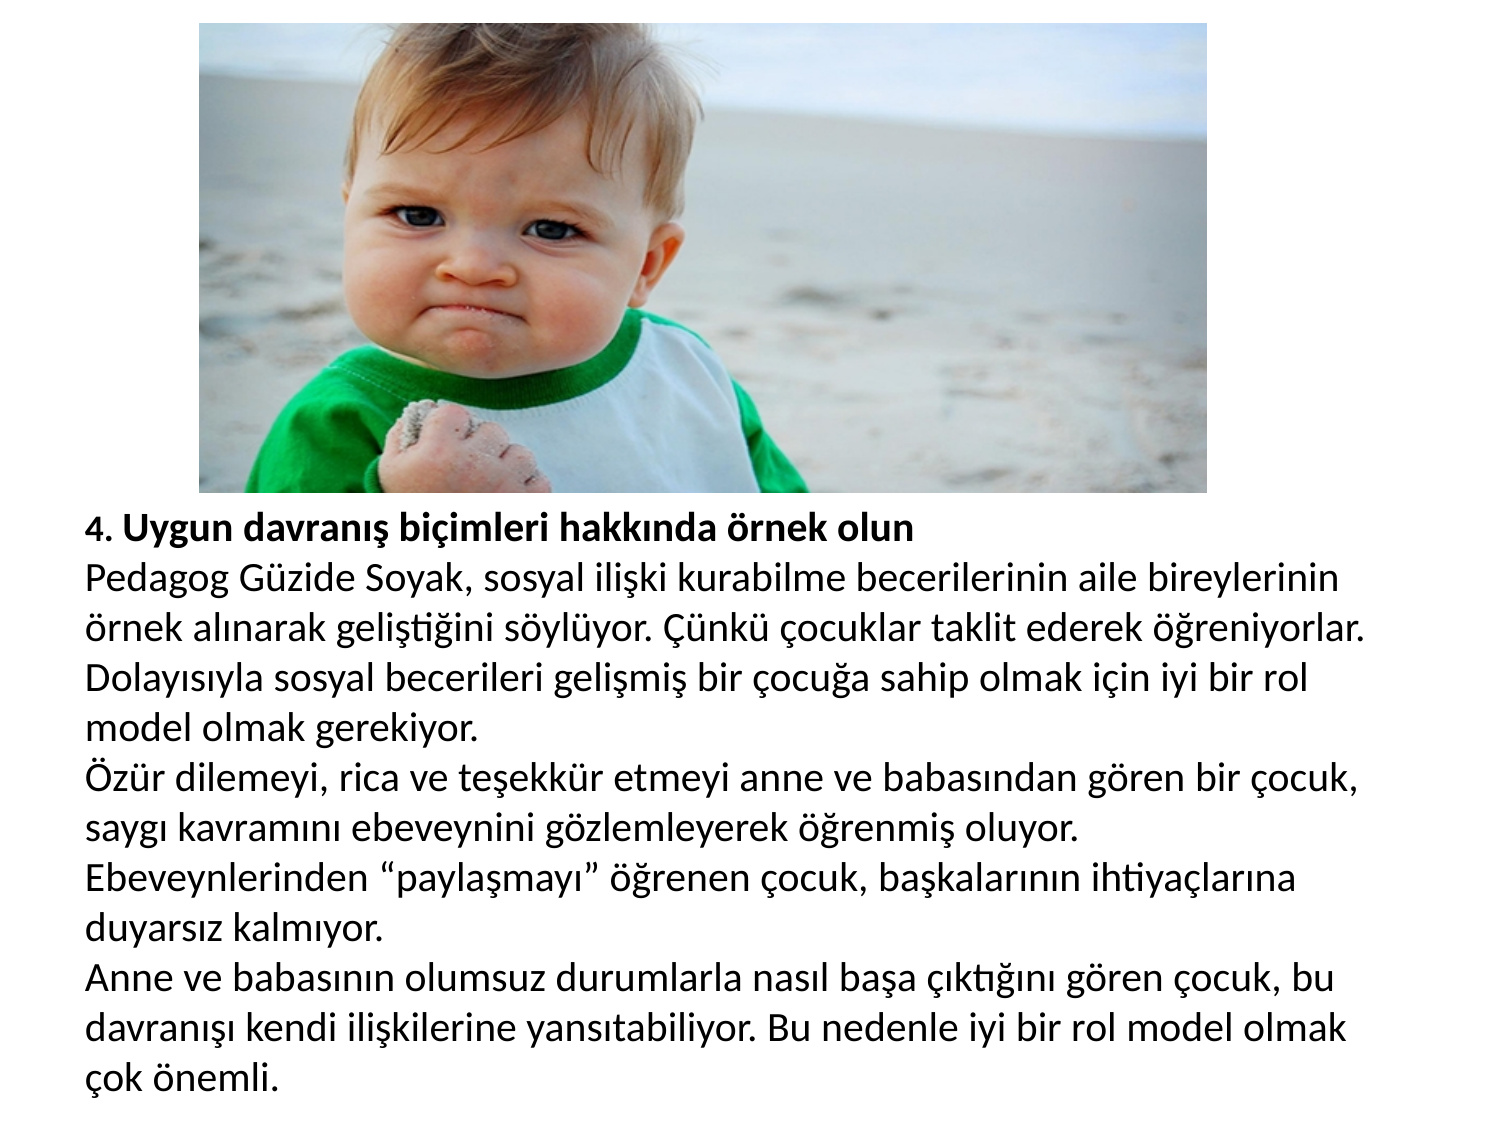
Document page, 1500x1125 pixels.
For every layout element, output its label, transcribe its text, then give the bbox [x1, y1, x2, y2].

text_box 4. Uygun davranış biçimleri hakkında örnek olun Pedagog Güzide Soyak, sosyal ilişki kurabilme becerilerinin aile bireylerinin örnek alınarak geliştiğini söylüyor. Çünkü çocuklar taklit ederek öğreniyorlar. Dolayısıyla sosyal becerileri gelişmiş bir çocuğa sahip olmak için iyi bir rol model olmak gerekiyor. Özür dilemeyi, rica ve teşekkür etmeyi anne ve babasından gören bir çocuk, saygı kavramını ebeveynini gözlemleyerek öğrenmiş oluyor. Ebeveynlerinden “paylaşmayı” öğrenen çocuk, başkalarının ihtiyaçlarına duyarsız kalmıyor. Anne ve babasının olumsuz durumlarla nasıl başa çıktığını gören çocuk, bu davranışı kendi ilişkilerine yansıtabiliyor. Bu nedenle iyi bir rol model olmak çok önemli. [70, 492, 1407, 1108]
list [198, 23, 1208, 493]
